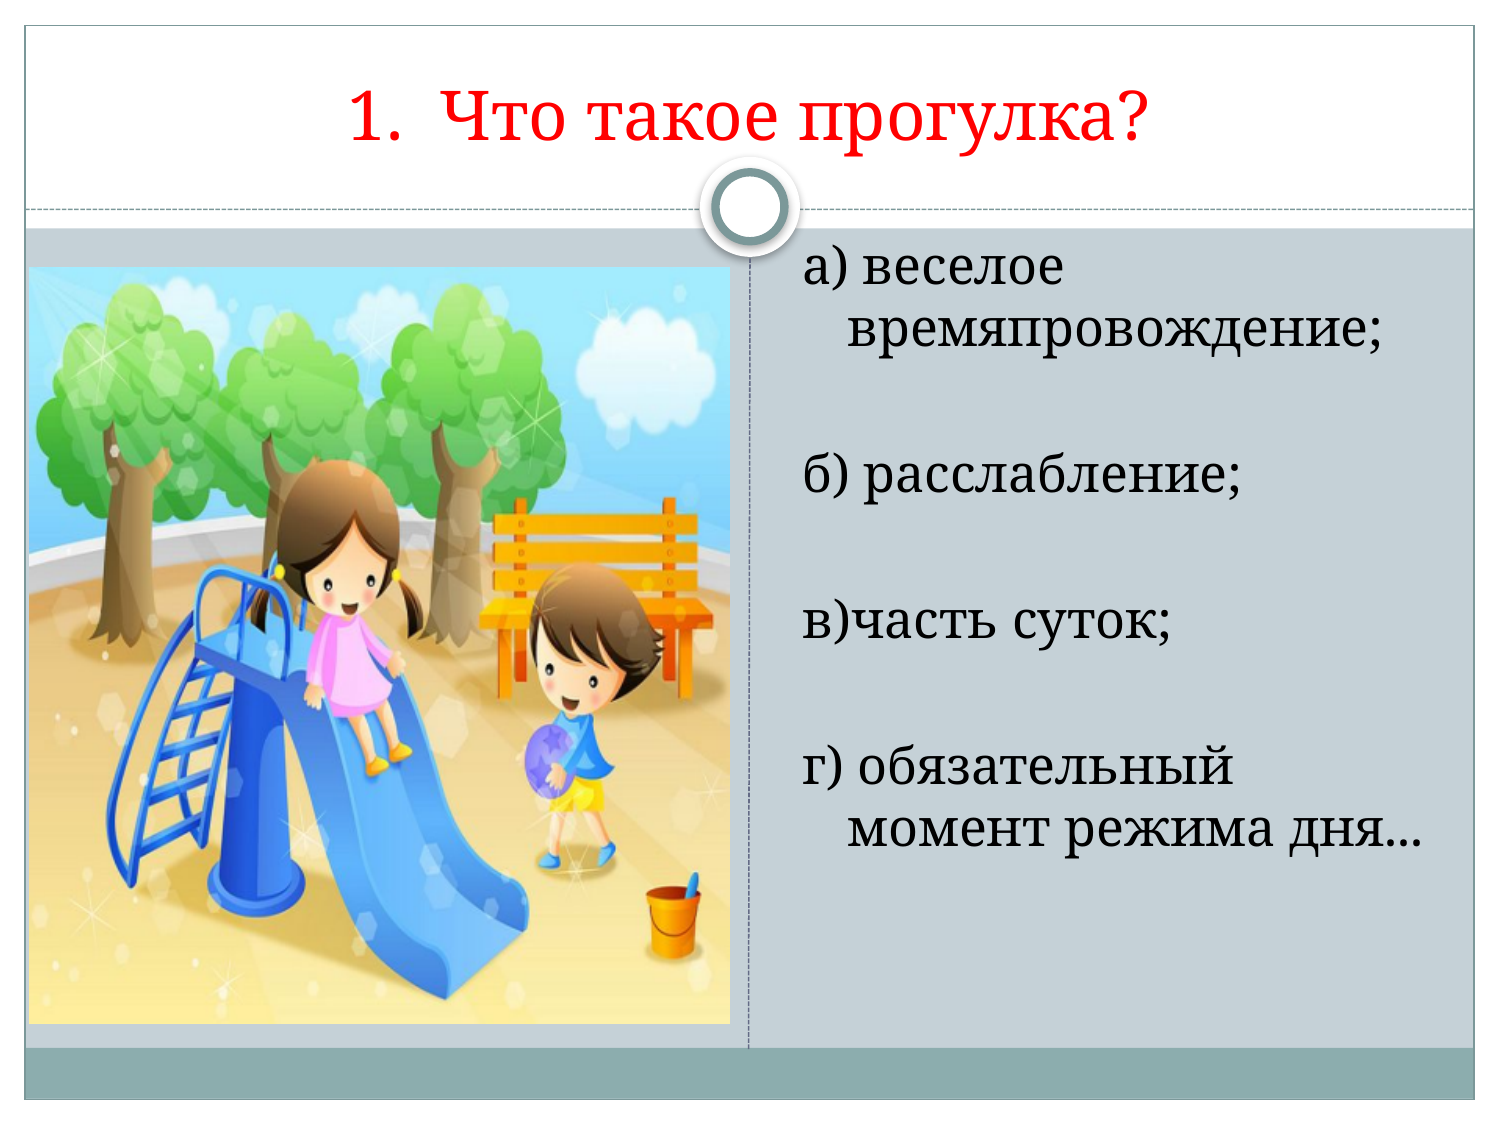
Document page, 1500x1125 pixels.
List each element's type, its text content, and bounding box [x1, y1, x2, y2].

title 1. Что такое прогулка? [49, 37, 1450, 162]
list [29, 266, 731, 1024]
list а) веселое времяпровождение; б) расслабление; в)часть суток; г) обязательный момент режима дня... [787, 224, 1450, 993]
